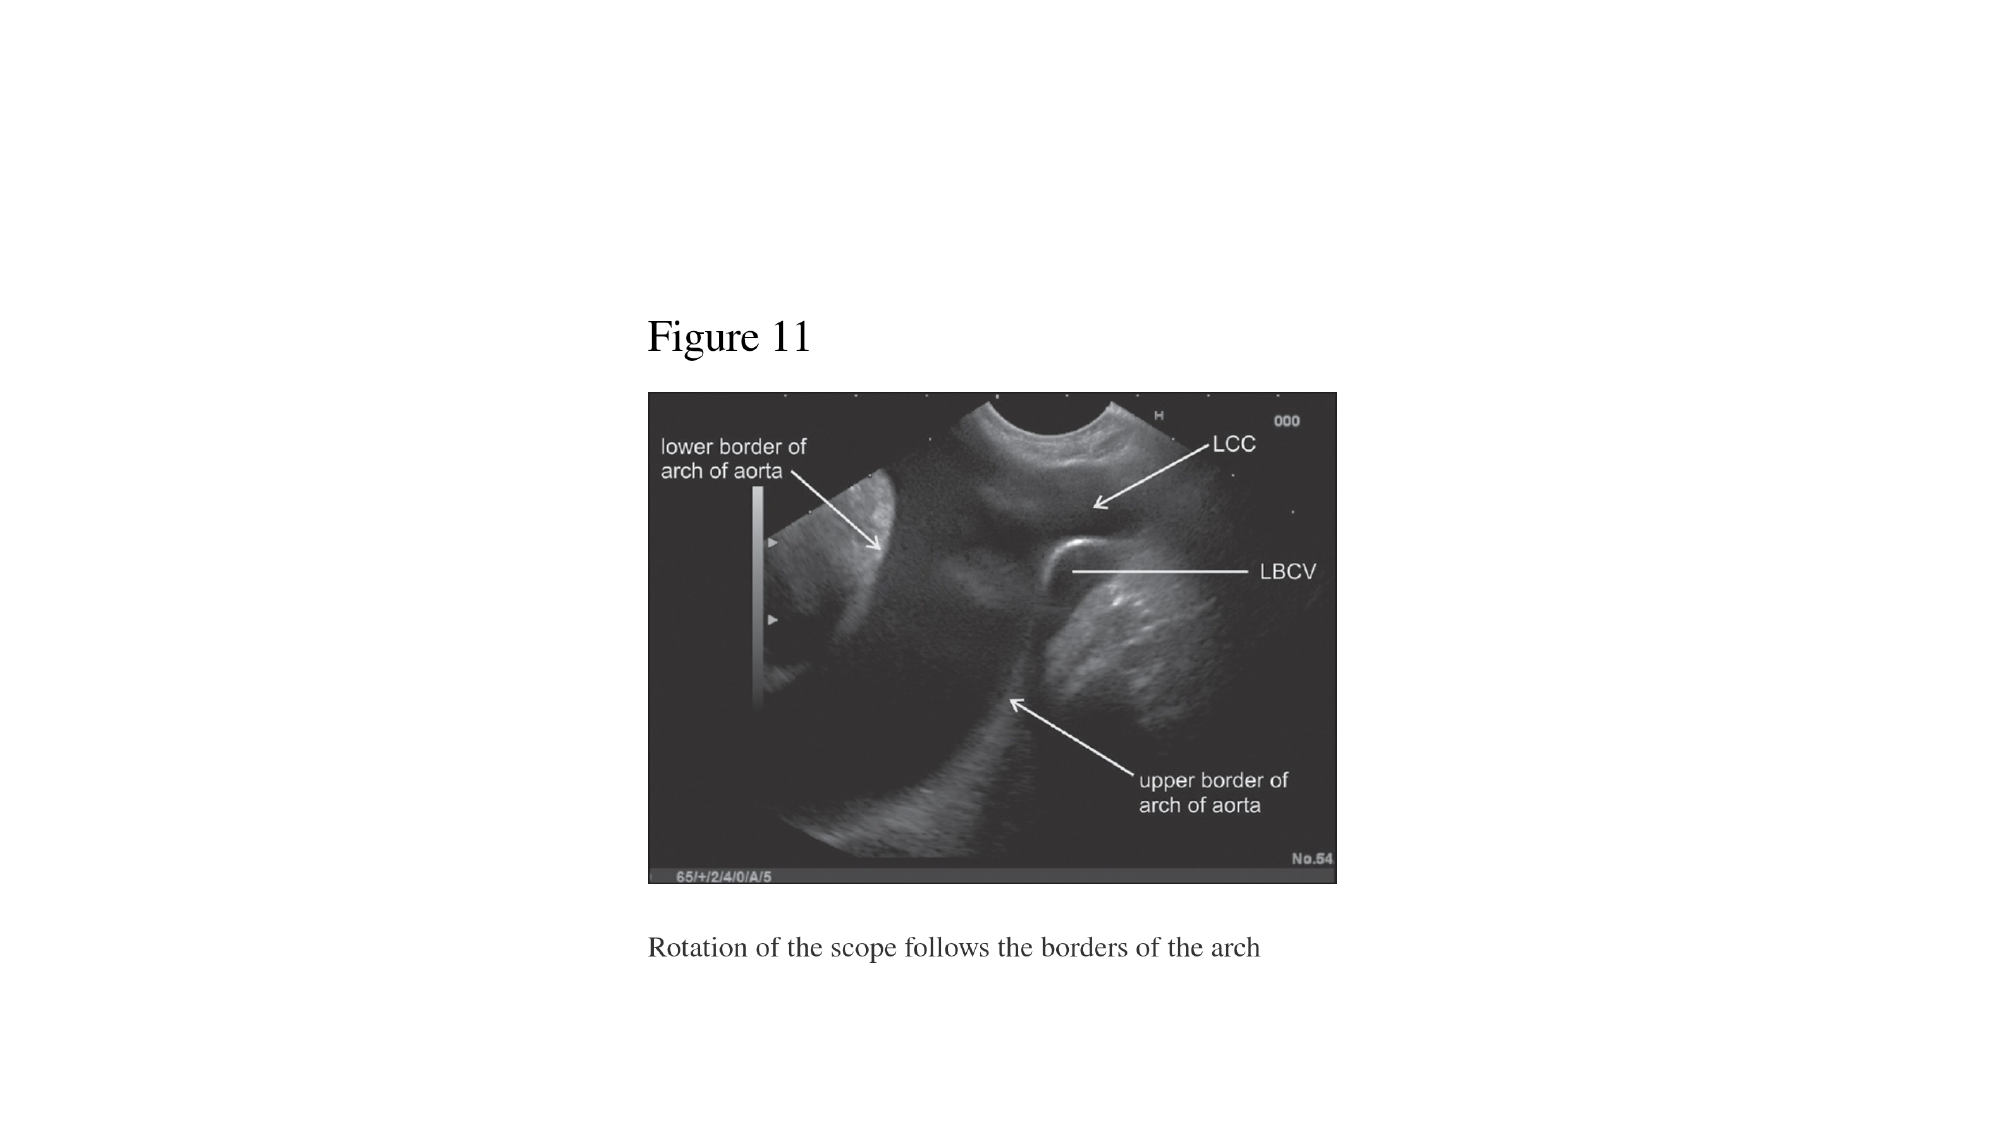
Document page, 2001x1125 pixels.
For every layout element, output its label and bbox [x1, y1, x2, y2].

list [628, 299, 1371, 1014]
